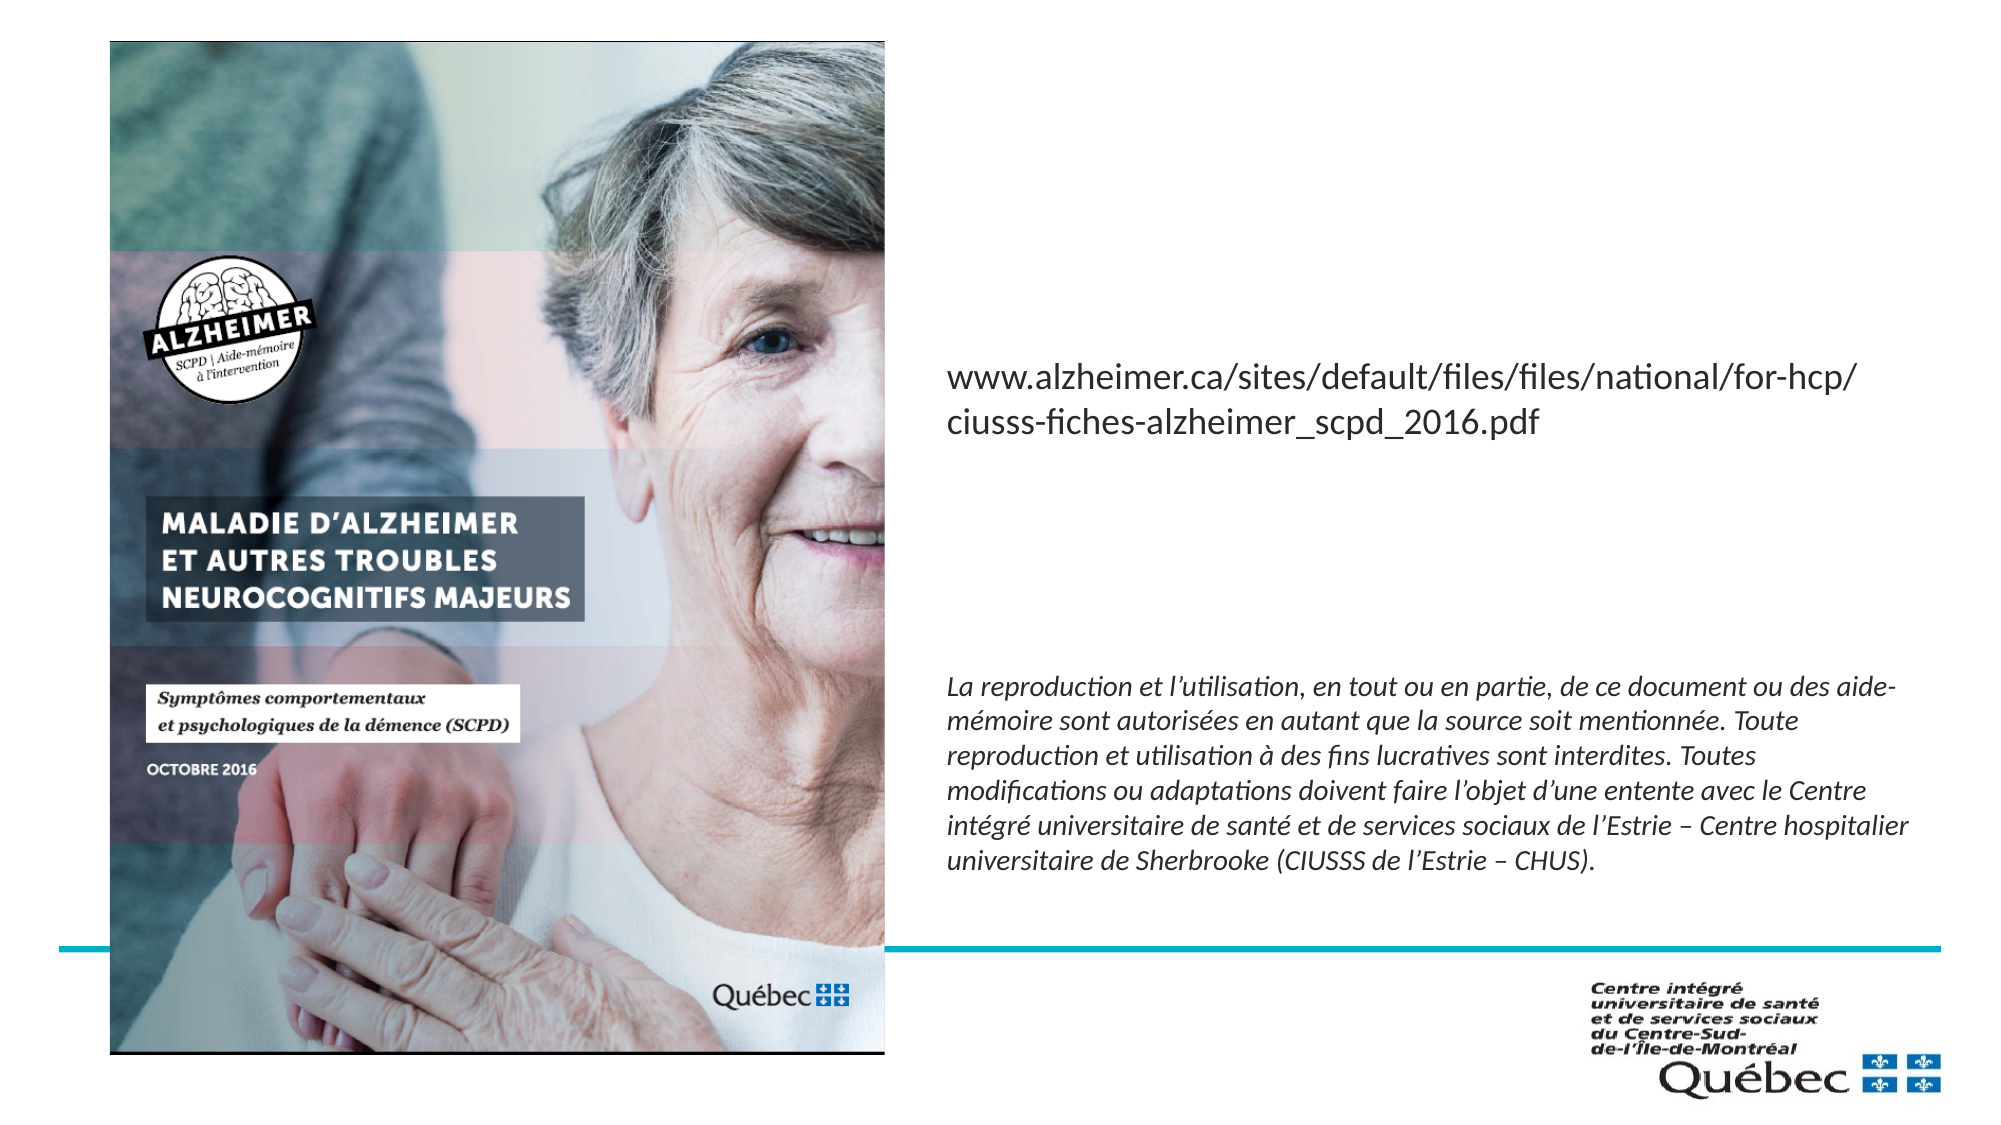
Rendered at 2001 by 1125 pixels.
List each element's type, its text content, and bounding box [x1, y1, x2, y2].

text_box www.alzheimer.ca/sites/default/files/files/national/for-hcp/ciusss-fiches-alzheimer_scpd_2016.pdf La reproduction et l’utilisation, en tout ou en partie, de ce document ou des aide-mémoire sont autorisées en autant que la source soit mentionnée. Toute reproduction et utilisation à des fins lucratives sont interdites. Toutes modifications ou adaptations doivent faire l’objet d’une entente avec le Centre intégré universitaire de santé et de services sociaux de l’Estrie – Centre hospitalier universitaire de Sherbrooke (CIUSSS de l’Estrie – CHUS). [932, 209, 1933, 884]
picture [109, 41, 885, 1055]
picture [1558, 957, 1975, 1117]
